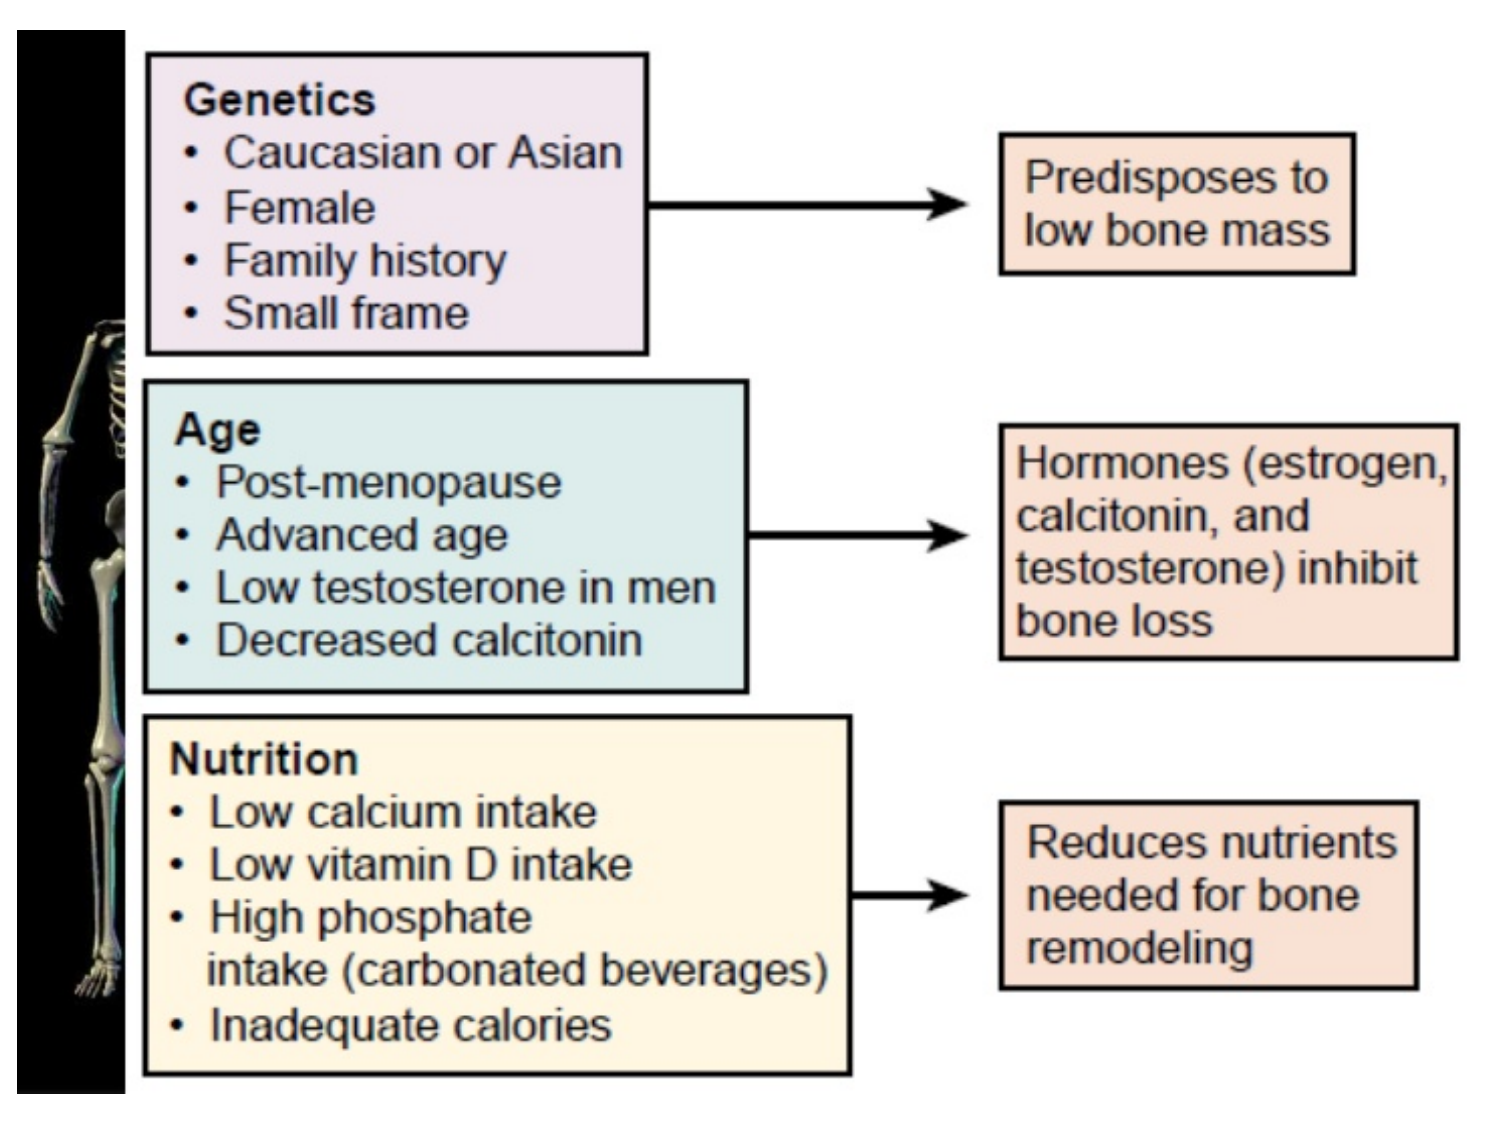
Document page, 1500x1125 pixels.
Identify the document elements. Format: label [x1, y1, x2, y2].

list [17, 30, 1483, 1095]
